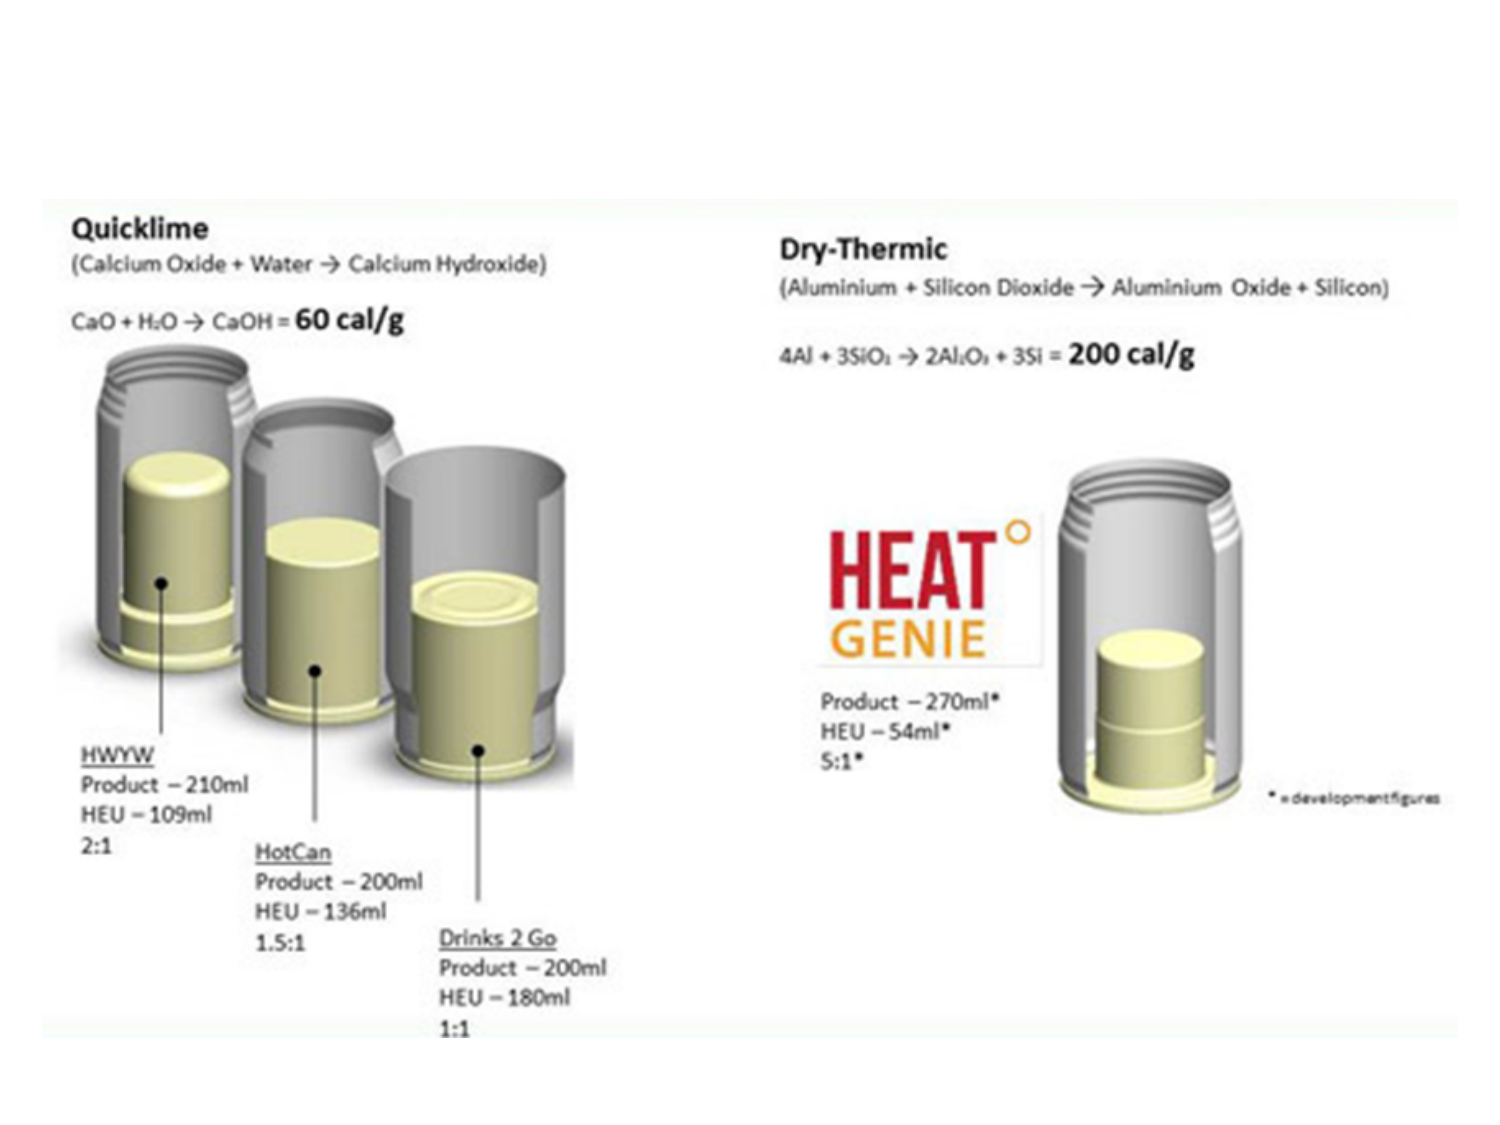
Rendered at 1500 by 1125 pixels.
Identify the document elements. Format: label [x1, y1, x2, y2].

picture [41, 199, 1458, 1038]
